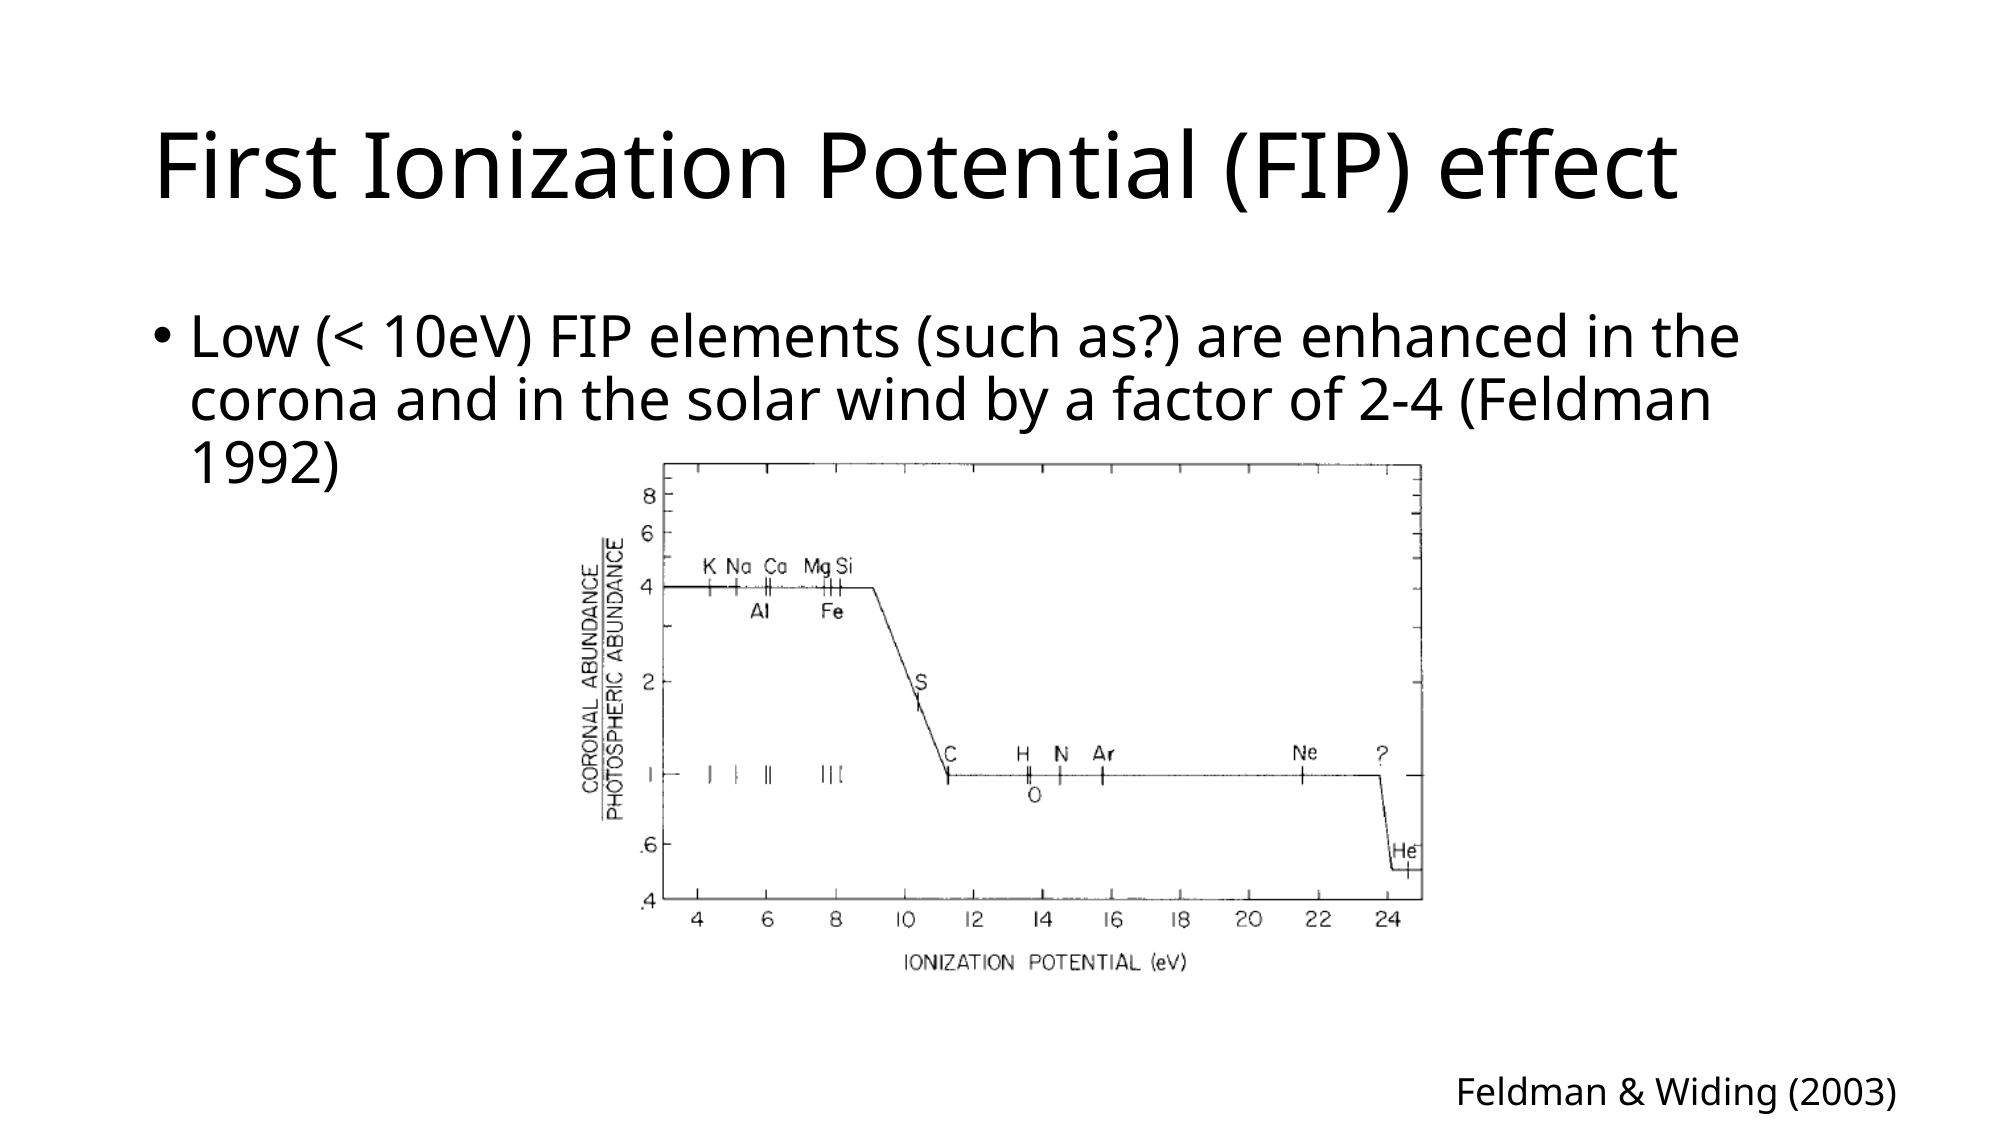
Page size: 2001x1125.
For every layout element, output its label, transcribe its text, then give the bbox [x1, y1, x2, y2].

picture [549, 442, 1549, 985]
list Low (< 10eV) FIP elements (such as?) are enhanced in the corona and in the solar wind by a factor of 2-4 (Feldman 1992) [137, 299, 1863, 1014]
title First Ionization Potential (FIP) effect [137, 59, 1863, 278]
text_box Feldman & Widing (2003) [1440, 1060, 1913, 1121]
